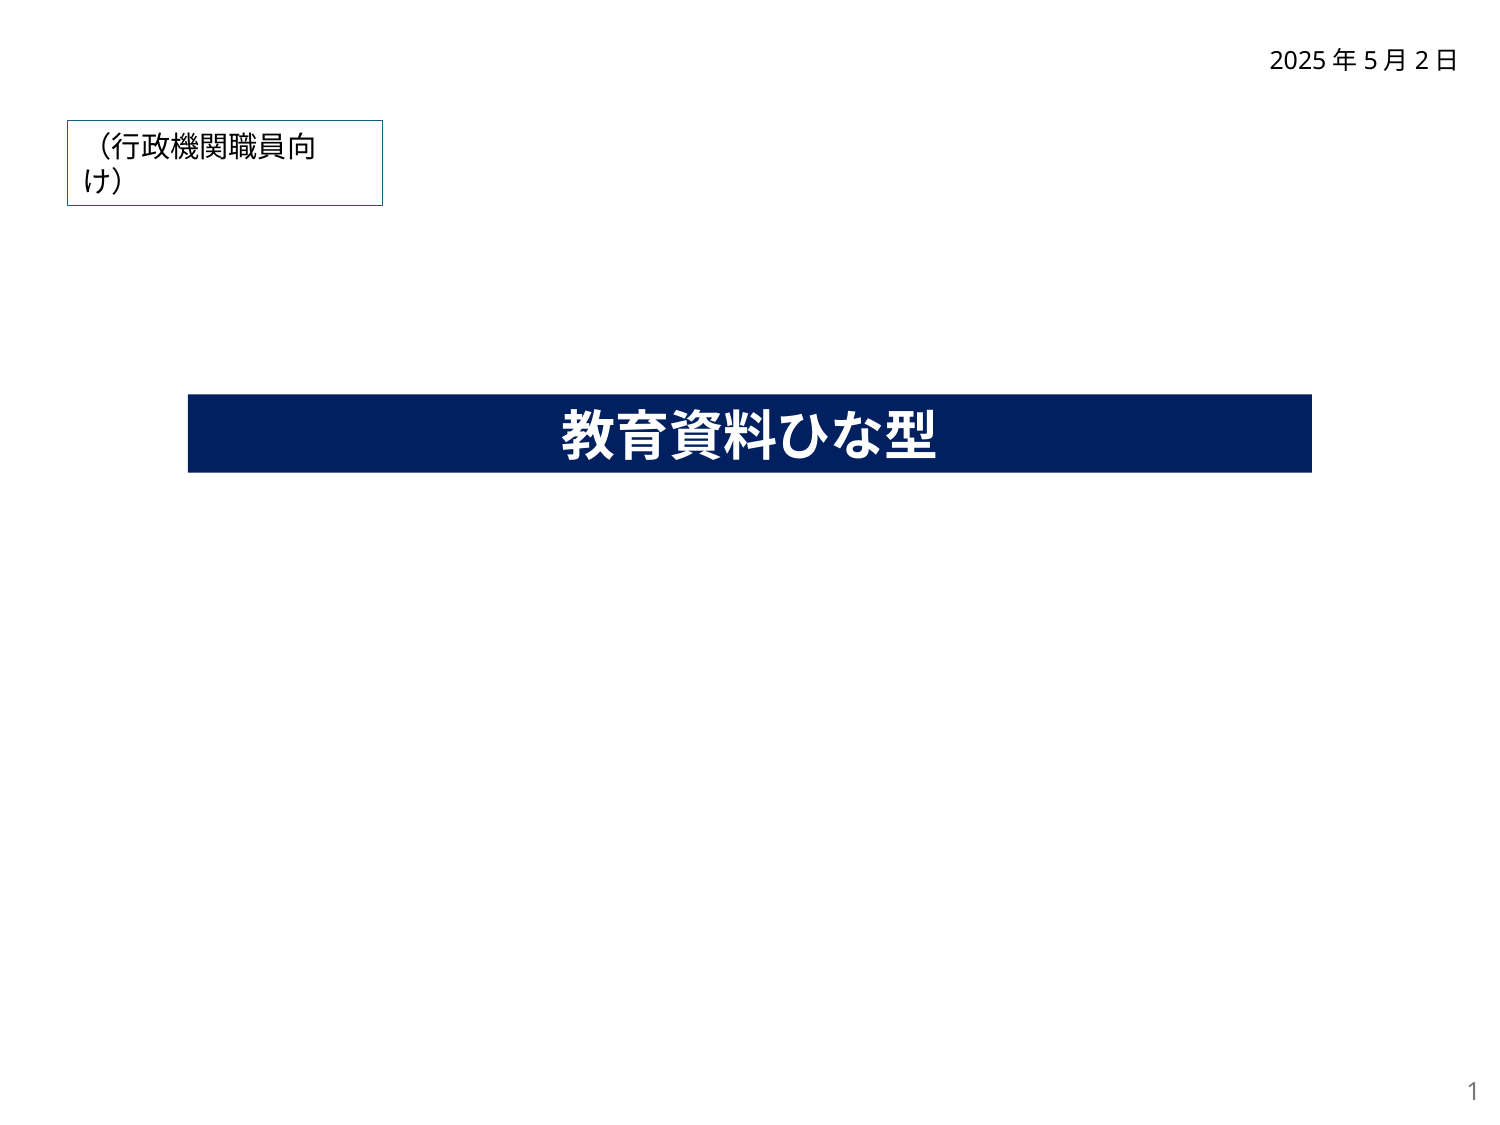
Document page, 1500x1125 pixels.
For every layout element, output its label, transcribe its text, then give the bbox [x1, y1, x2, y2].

text_box 2025年5月2日 [1254, 37, 1496, 83]
slide_number 1 [1158, 1061, 1496, 1122]
text_box （行政機関職員向け） [67, 120, 383, 206]
text_box 教育資料ひな型 [187, 394, 1312, 473]
